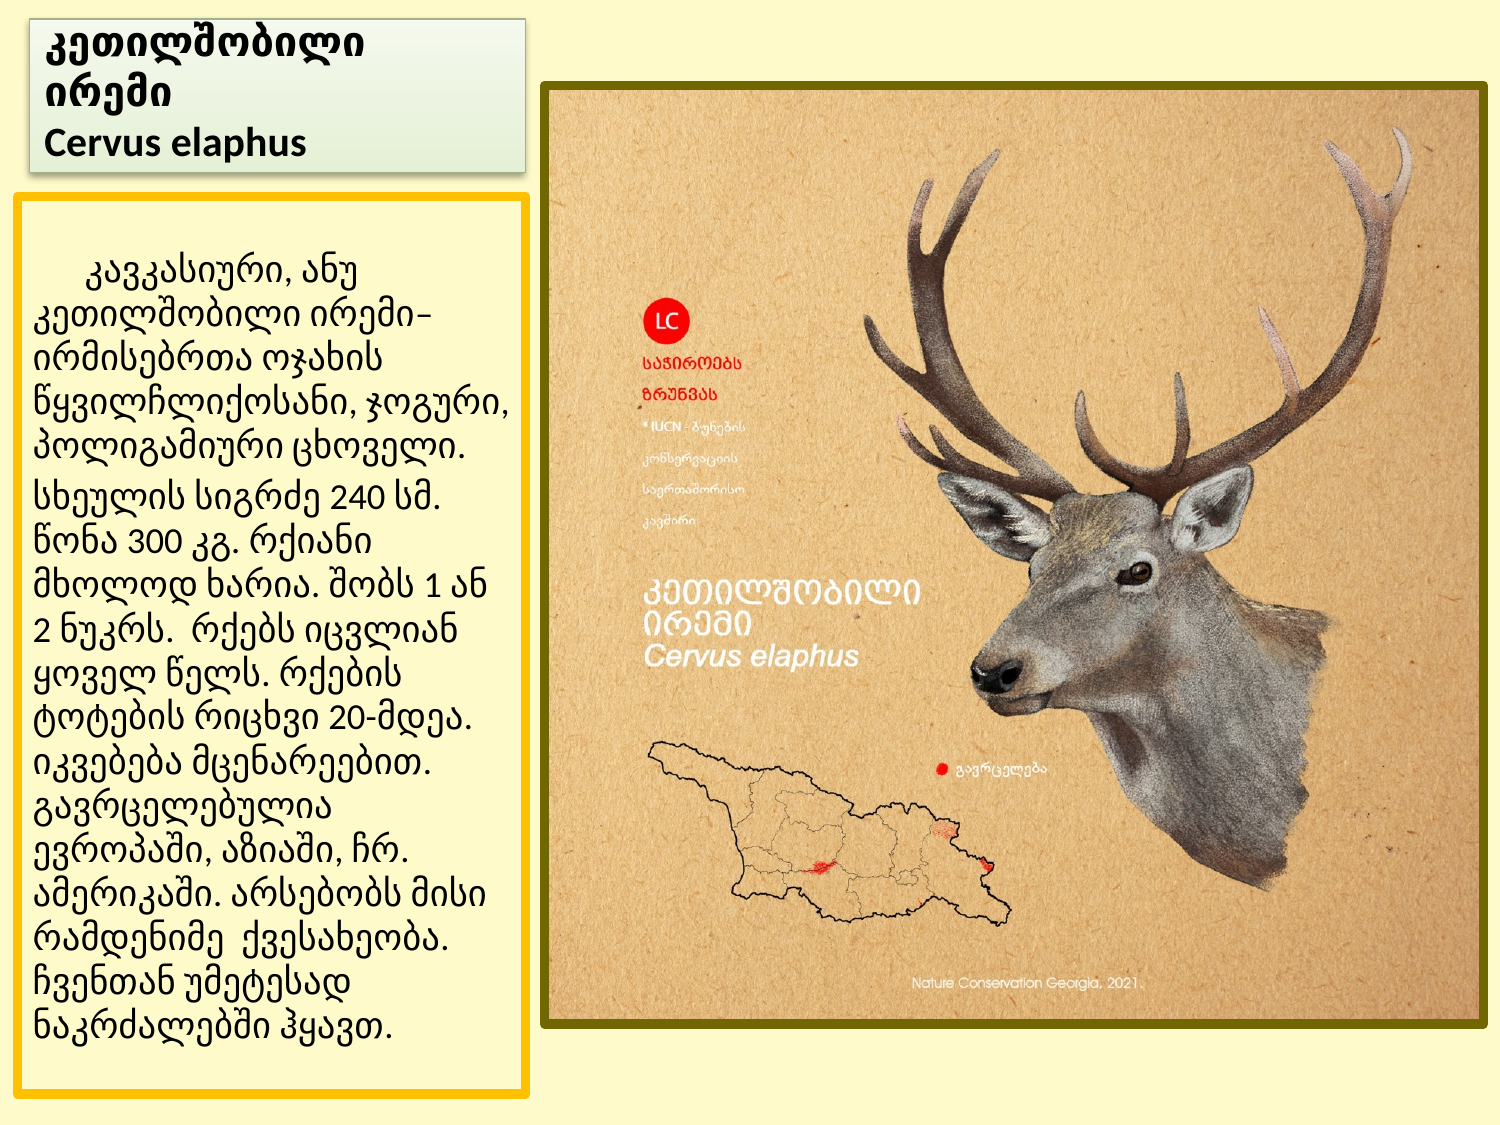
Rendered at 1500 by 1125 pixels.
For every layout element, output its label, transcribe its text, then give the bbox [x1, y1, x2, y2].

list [548, 89, 1479, 1020]
list კავკასიური, ანუ კეთილშობილი ირემი– ირმისებრთა ოჯახის წყვილჩლიქოსანი, ჯოგური, პოლიგამიური ცხოველი. სხეულის სიგრძე 240 სმ. წონა 300 კგ. რქიანი მხოლოდ ხარია. შობს 1 ან 2 ნუკრს. რქებს იცვლიან ყოველ წელს. რქების ტოტების რიცხვი 20-მდეა. იკვებება მცენარეებით. გავრცელებულია ევროპაში, აზიაში, ჩრ. ამერიკაში. არსებობს მისი რამდენიმე ქვესახეობა. ჩვენთან უმეტესად ნაკრძალებში ჰყავთ. [17, 196, 526, 1094]
title კეთილშობილი ირემი Cervus elaphus [29, 18, 526, 173]
